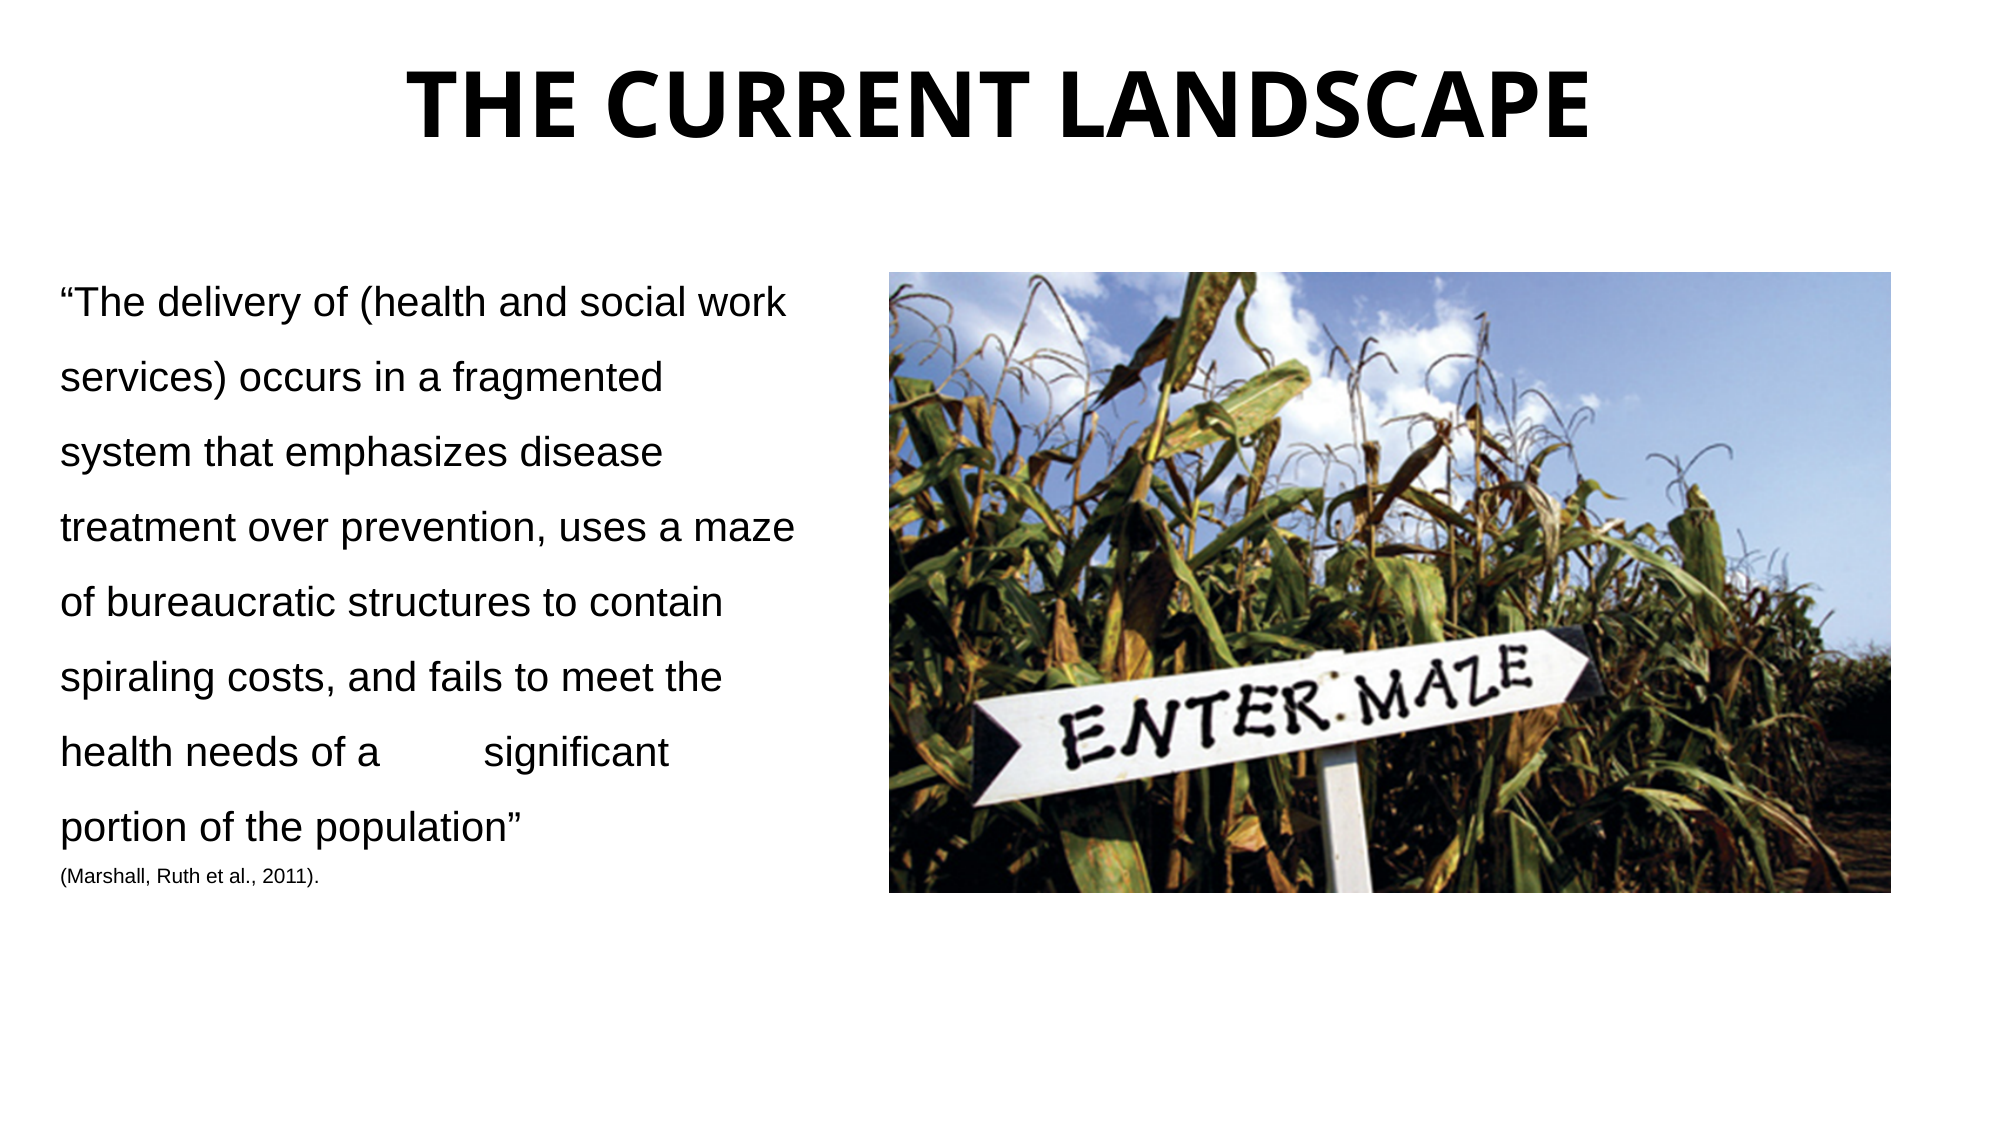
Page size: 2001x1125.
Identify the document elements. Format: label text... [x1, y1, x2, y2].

list “The delivery of (health and social work services) occurs in a fragmented system that emphasizes disease treatment over prevention, uses a maze of bureaucratic structures to contain spiraling costs, and fails to meet the health needs of a significant portion of the population” (Marshall, Ruth et al., 2011). [60, 249, 806, 1000]
picture [889, 272, 1891, 894]
title THE CURRENT LANDSCAPE [0, 63, 2000, 182]
